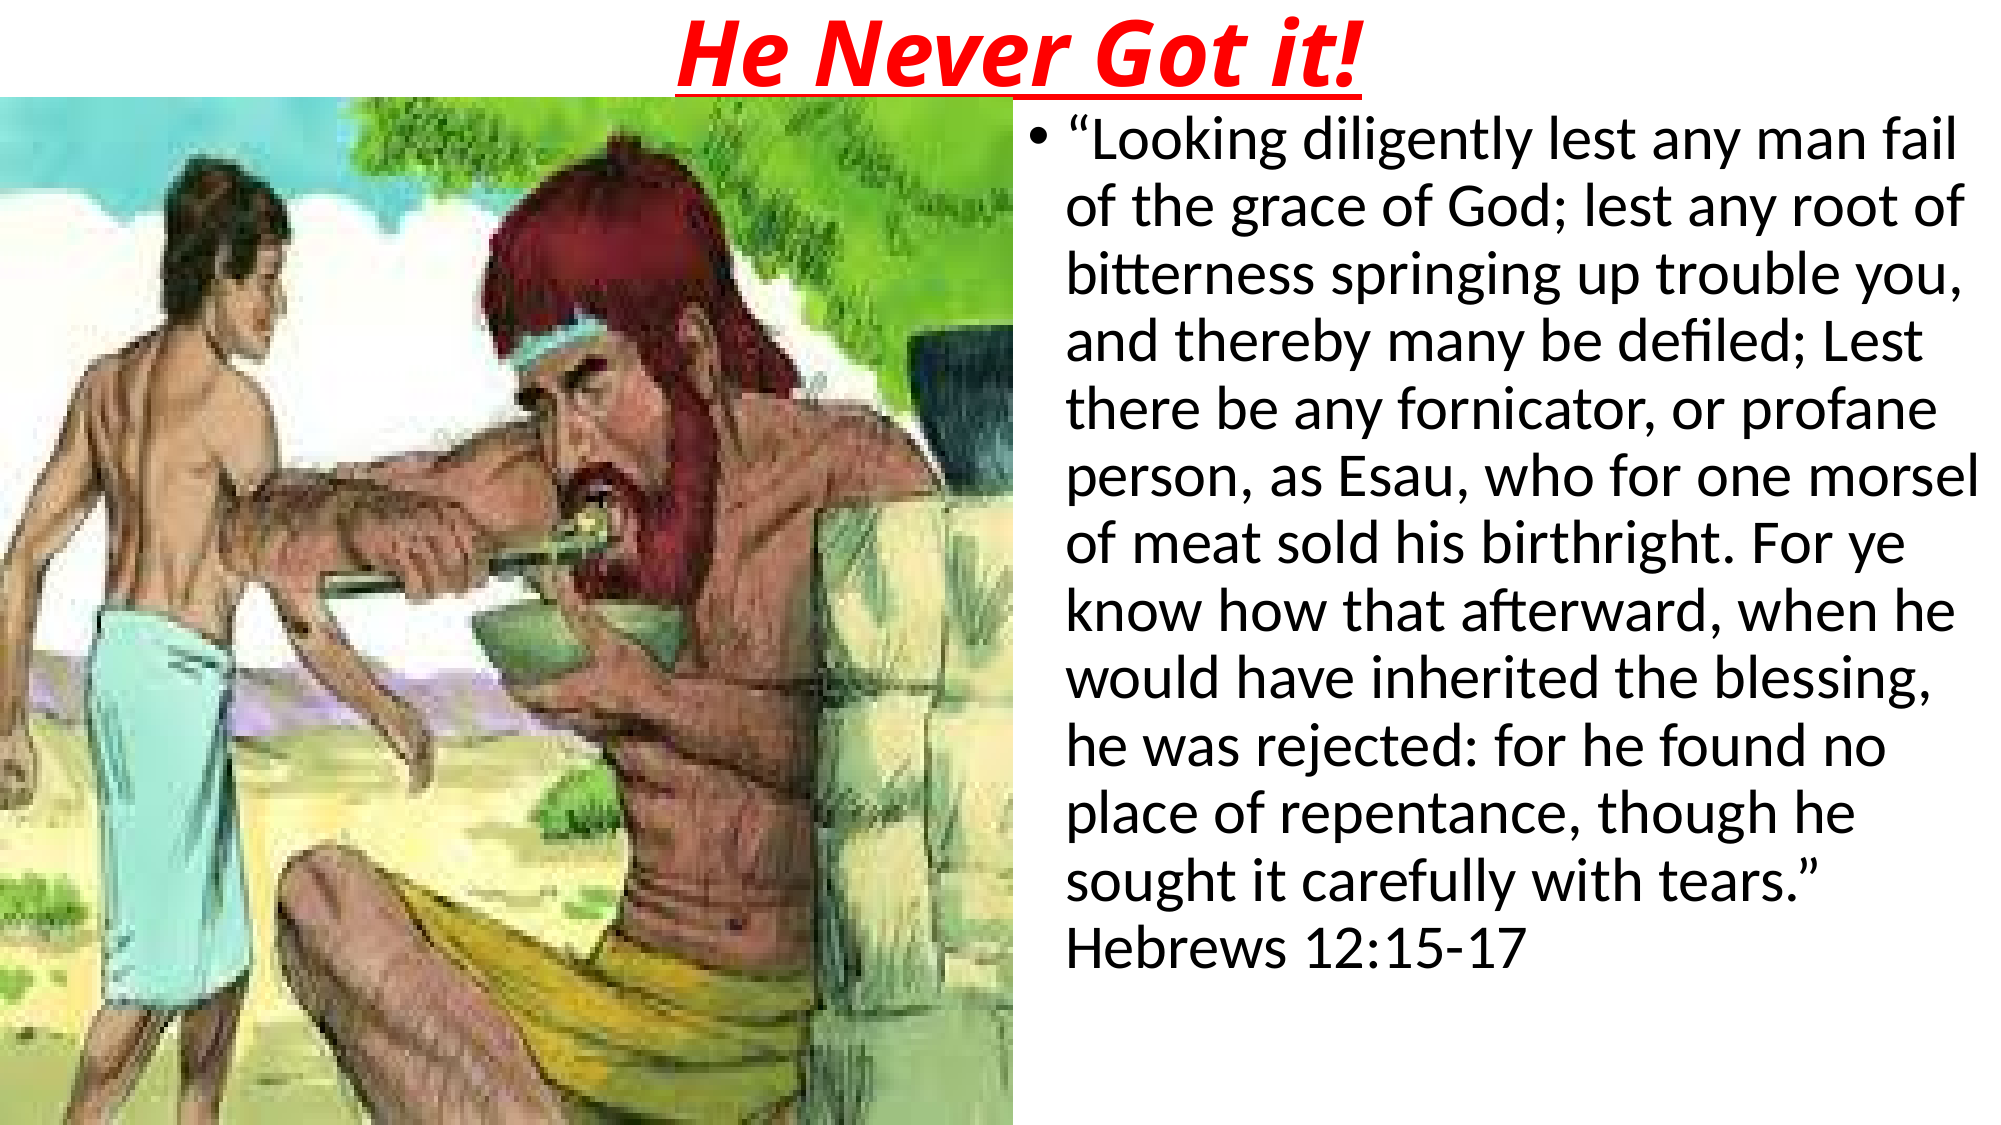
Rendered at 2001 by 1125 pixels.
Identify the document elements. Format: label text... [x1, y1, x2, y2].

title He Never Got it! [137, 0, 1863, 97]
list “Looking diligently lest any man fail of the grace of God; lest any root of bitterness springing up trouble you, and thereby many be defiled; Lest there be any fornicator, or profane person, as Esau, who for one morsel of meat sold his birthright. For ye know how that afterward, when he would have inherited the blessing, he was rejected: for he found no place of repentance, though he sought it carefully with tears.” Hebrews 12:15-17 [1013, 97, 2000, 1125]
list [0, 97, 1013, 1125]
